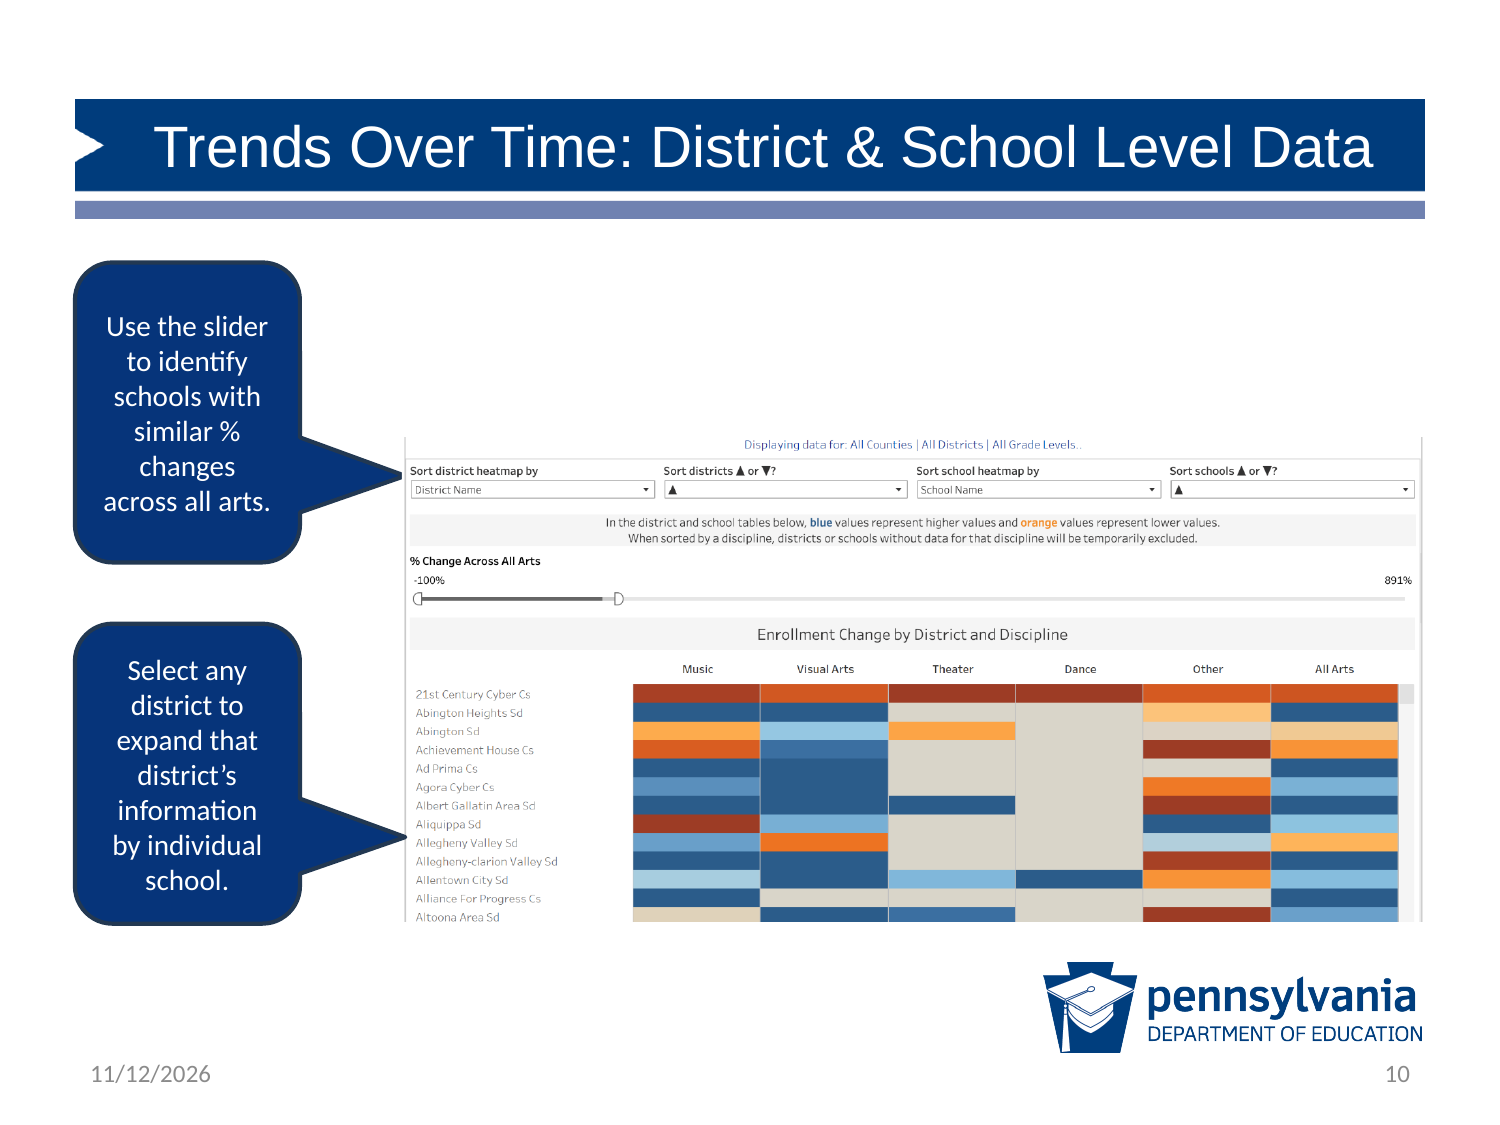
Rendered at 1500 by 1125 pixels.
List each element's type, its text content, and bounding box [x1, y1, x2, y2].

title Trends Over Time: District & School Level Data [75, 50, 1425, 238]
text_box Use the slider to identify schools with similar % changes across all arts. [72, 260, 396, 565]
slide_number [75, 1042, 425, 1103]
slide_number 10 [1074, 1042, 1425, 1103]
picture [1043, 962, 1422, 1053]
text_box Select any district to expand that district’s information by individual school. [72, 621, 396, 926]
picture [401, 437, 1426, 923]
